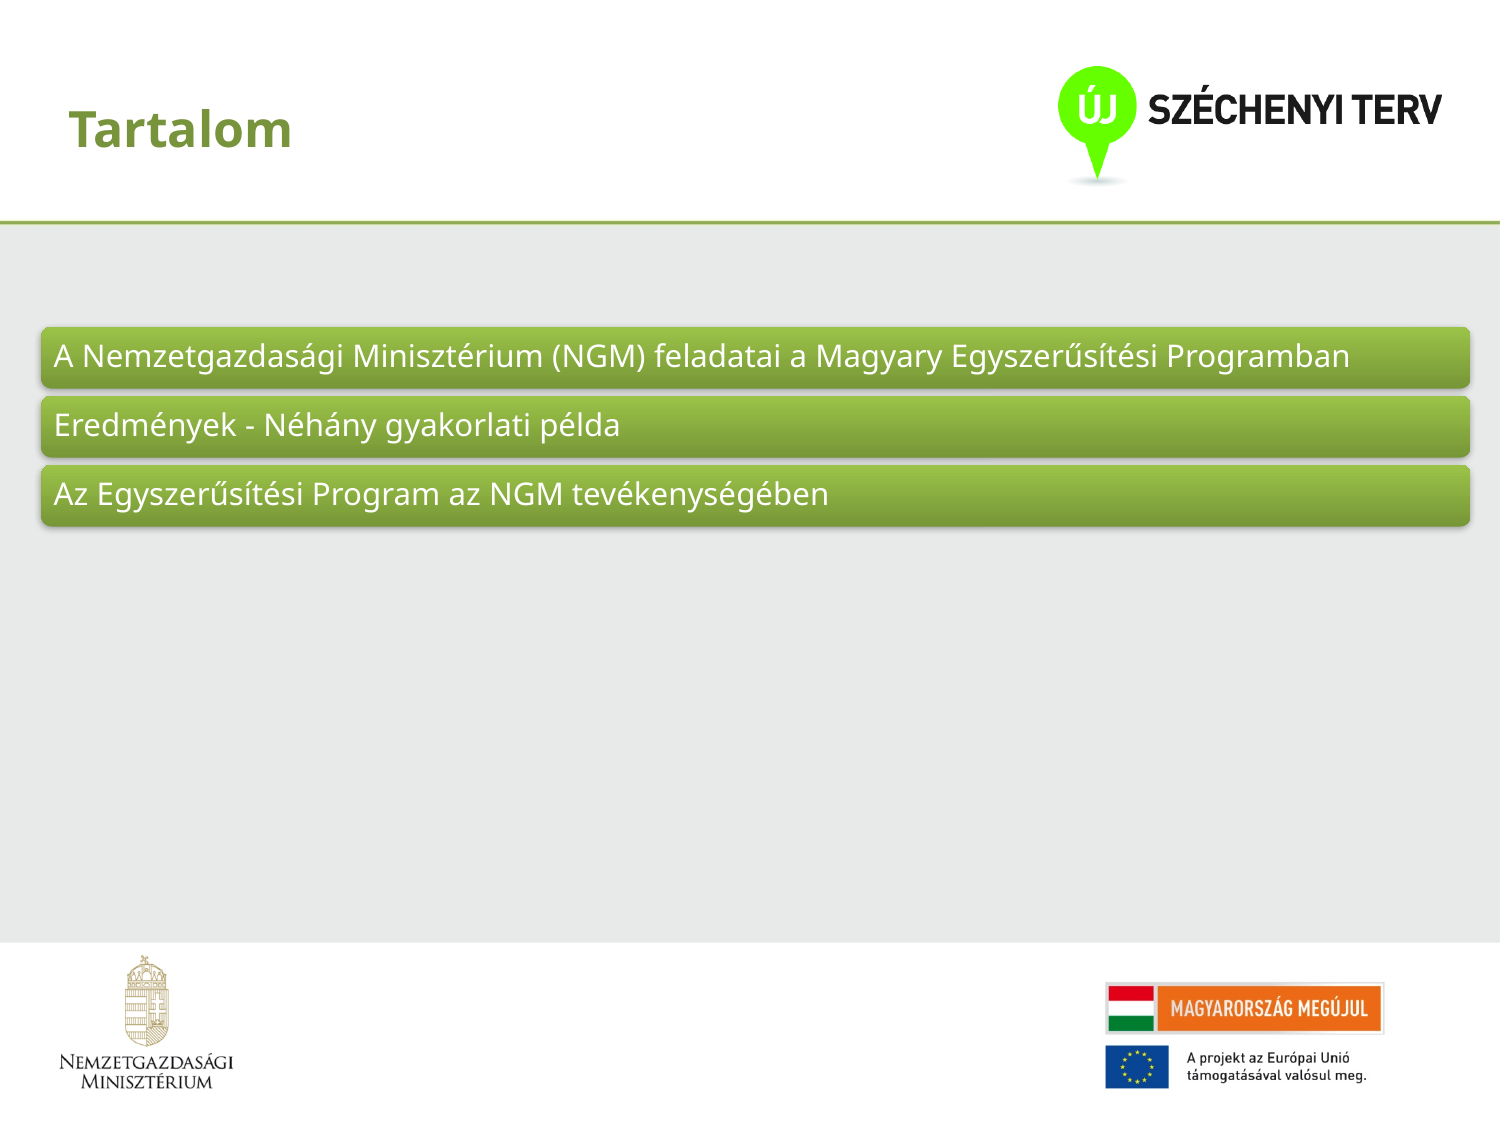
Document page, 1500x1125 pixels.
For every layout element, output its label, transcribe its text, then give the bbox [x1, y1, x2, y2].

picture [0, 0, 1500, 1125]
list Tartalom [53, 90, 975, 197]
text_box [41, 266, 1471, 587]
